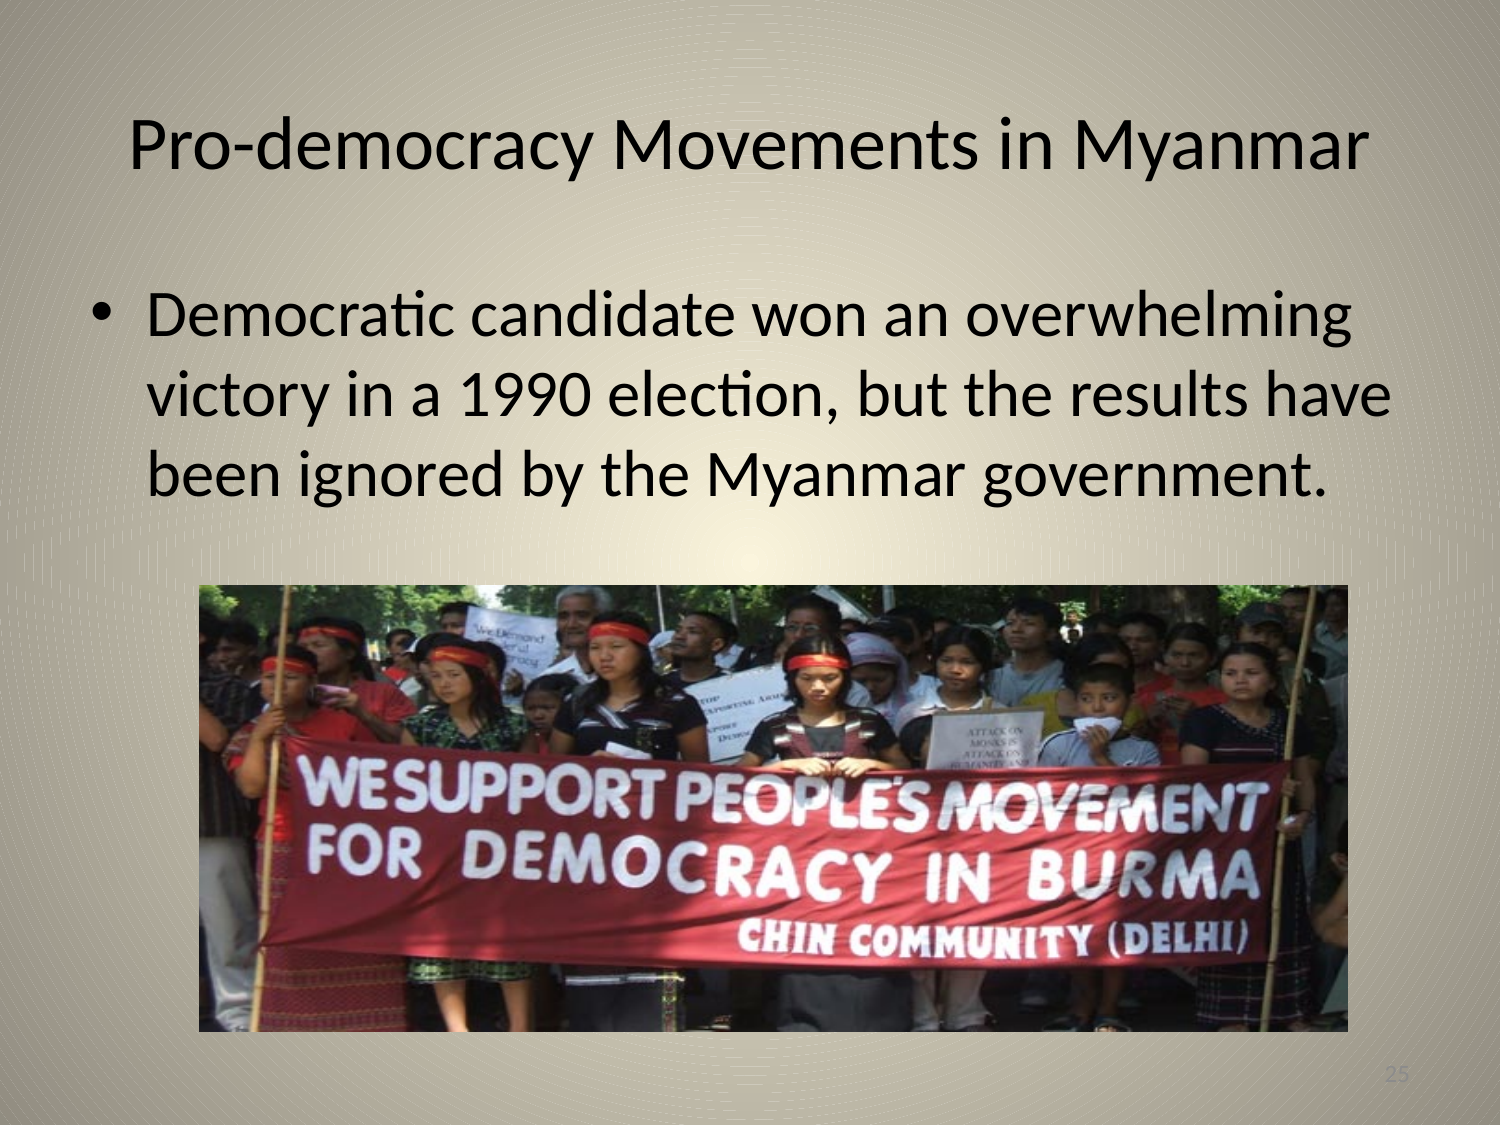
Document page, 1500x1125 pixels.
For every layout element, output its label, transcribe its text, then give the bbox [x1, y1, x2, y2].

list Democratic candidate won an overwhelming victory in a 1990 election, but the results have been ignored by the Myanmar government. [75, 262, 1425, 1005]
title Pro-democracy Movements in Myanmar [75, 45, 1425, 233]
picture [198, 585, 1348, 1032]
slide_number 25 [1074, 1042, 1425, 1103]
